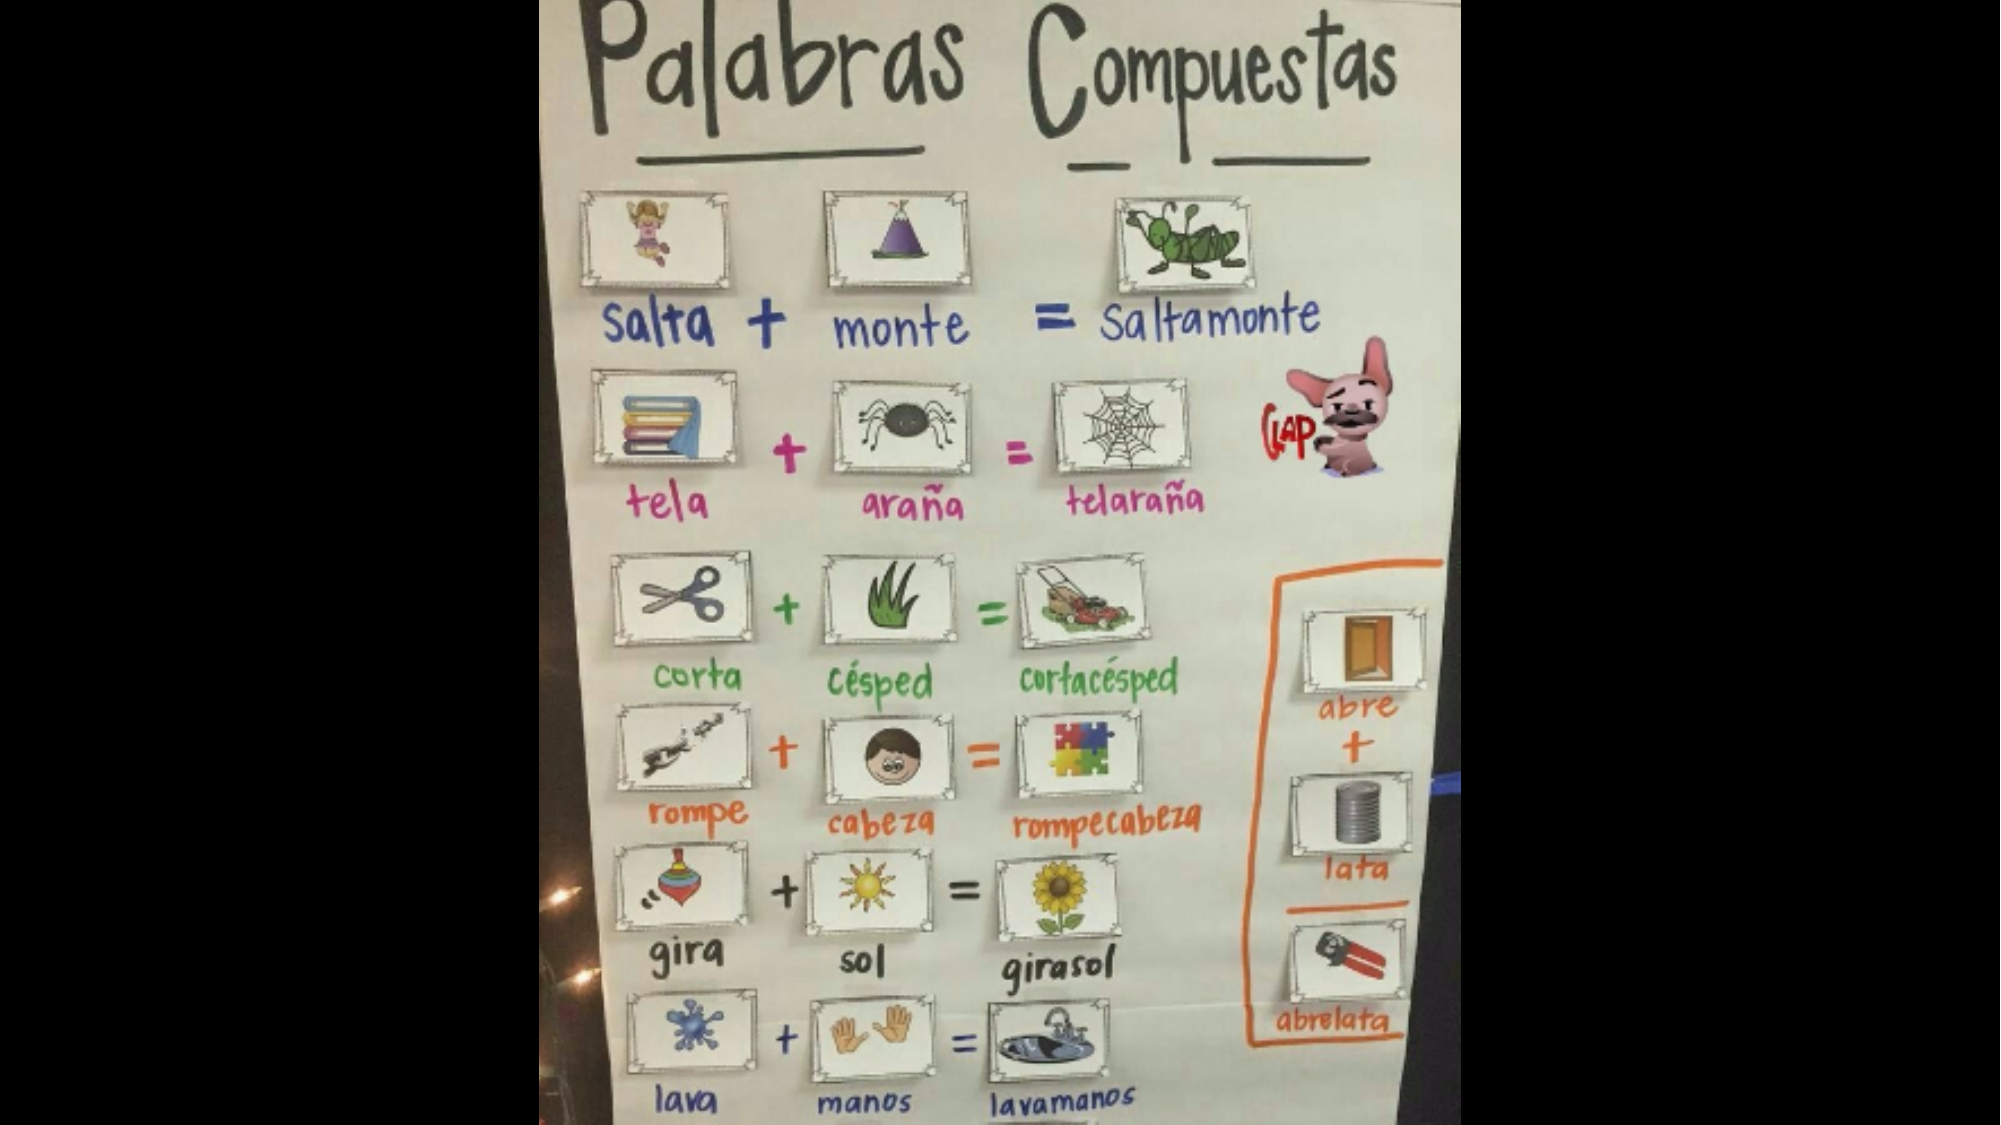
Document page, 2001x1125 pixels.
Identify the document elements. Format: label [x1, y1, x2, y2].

picture [538, 0, 1461, 1125]
